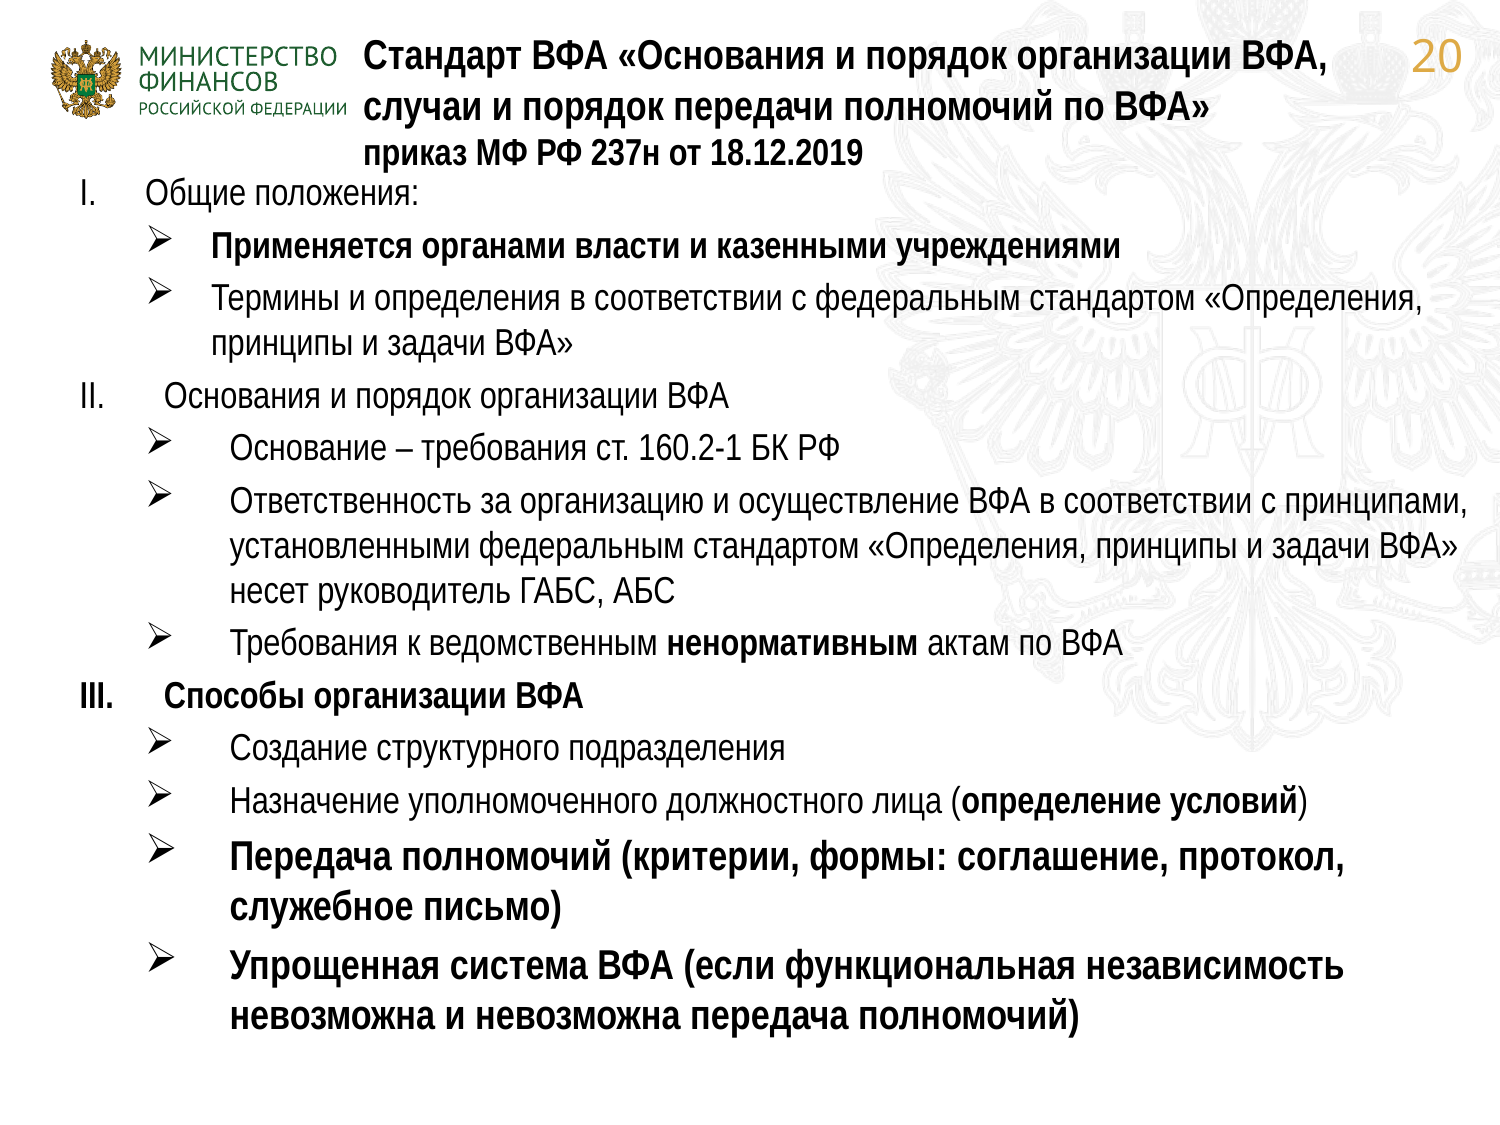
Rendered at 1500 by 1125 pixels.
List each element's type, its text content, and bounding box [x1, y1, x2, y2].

text_box Общие положения: Применяется органами власти и казенными учреждениями Термины и определения в соответствии с федеральным стандартом «Определения, принципы и задачи ВФА» Основания и порядок организации ВФА Основание – требования ст. 160.2-1 БК РФ Ответственность за организацию и осуществление ВФА в соответствии с принципами, установленными федеральным стандартом «Определения, принципы и задачи ВФА» несет руководитель ГАБС, АБС Требования к ведомственным ненормативным актам по ВФА Способы организации ВФА Создание структурного подразделения Назначение уполномоченного должностного лица (определение условий) Передача полномочий (критерии, формы: соглашение, протокол, служебное письмо) Упрощенная система ВФА (если функциональная независимость невозможна и невозможна передача полномочий) [64, 160, 1500, 1035]
text_box 20 [1128, 19, 1478, 79]
text_box Стандарт ВФА «Основания и порядок организации ВФА, случаи и порядок передачи полномочий по ВФА» приказ МФ РФ 237н от 18.12.2019 [348, 20, 1376, 226]
